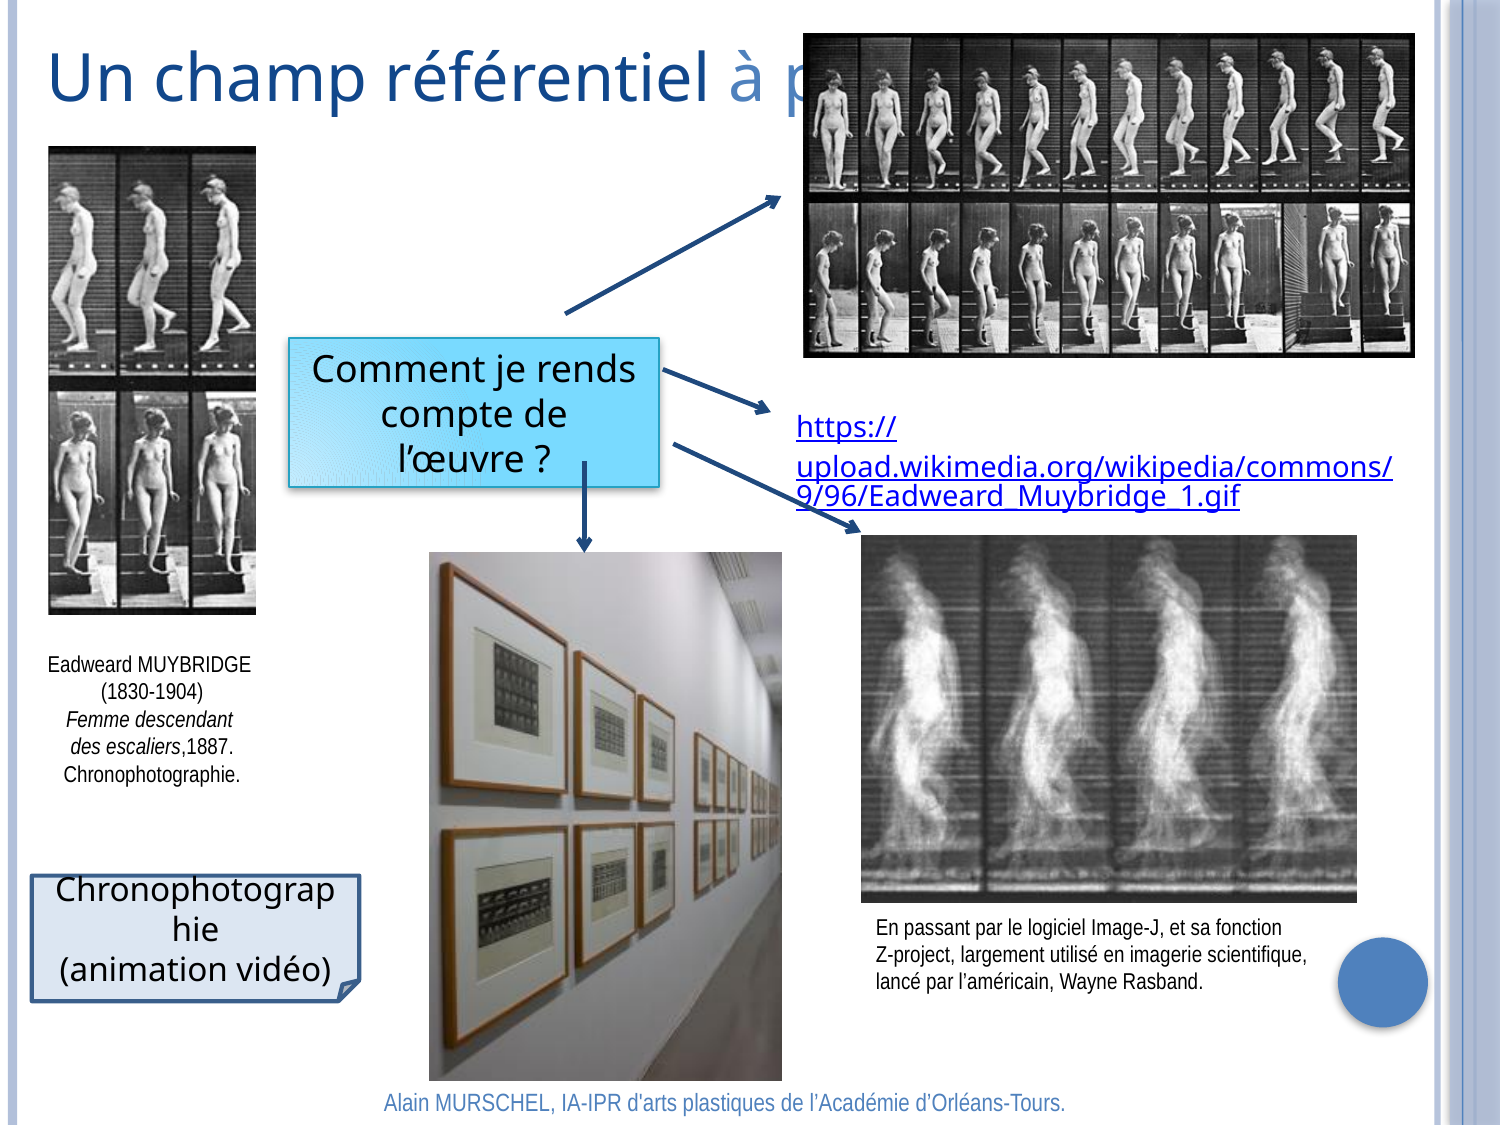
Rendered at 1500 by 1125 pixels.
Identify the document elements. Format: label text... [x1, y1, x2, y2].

picture [47, 145, 257, 616]
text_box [662, 368, 772, 413]
picture [803, 33, 1415, 359]
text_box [672, 443, 862, 533]
footer Alain MURSCHEL, IA-IPR d'arts plastiques de l’Académie d’Orléans-Tours. [0, 1077, 1452, 1125]
text_box Eadweard MUYBRIDGE (1830-1904) Femme descendant des escaliers,1887. Chronophotographie. [32, 642, 272, 795]
text_box Comment je rends compte de l’œuvre ? [288, 337, 660, 488]
picture [860, 534, 1358, 903]
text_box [564, 195, 782, 315]
text_box Un champ référentiel à préciser [31, 27, 1371, 123]
text_box Chronophotographie (animation vidéo) [29, 873, 362, 1004]
text_box https://upload.wikimedia.org/wikipedia/commons/9/96/Eadweard_Muybridge_1.gif [781, 400, 1415, 496]
picture [428, 552, 782, 1081]
text_box En passant par le logiciel Image-J, et sa fonction Z-project, largement utilisé en imagerie scientifique, lancé par l’américain, Wayne Rasband. [861, 911, 1338, 1002]
